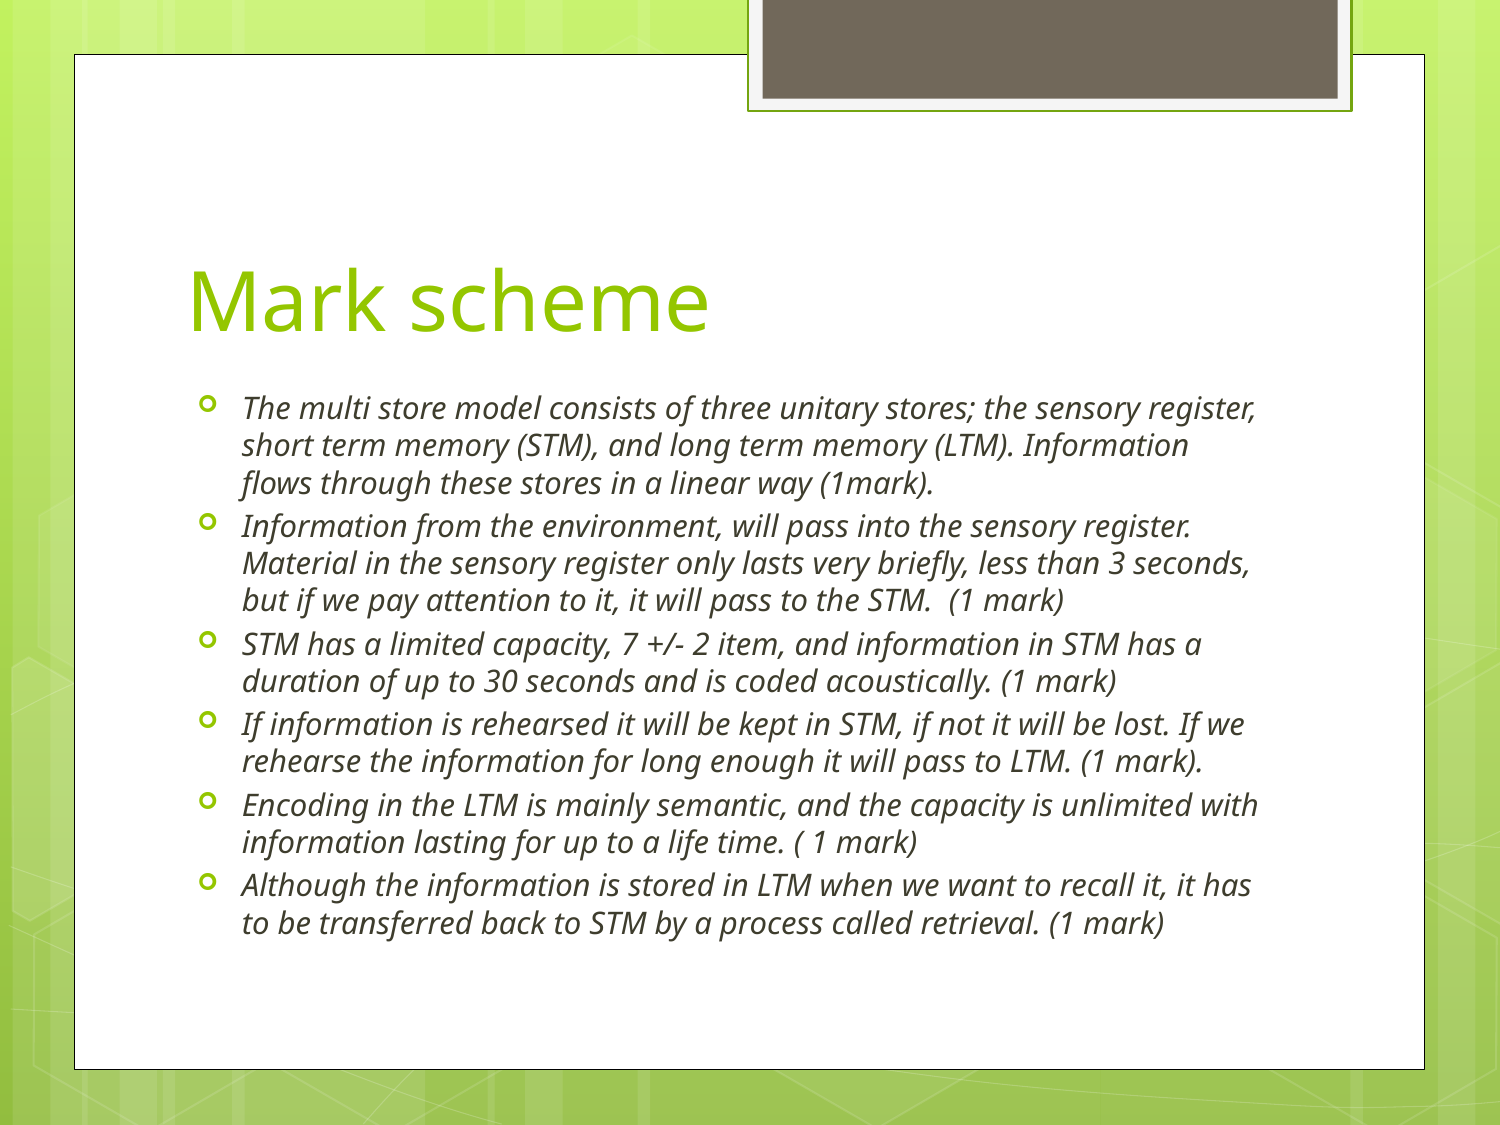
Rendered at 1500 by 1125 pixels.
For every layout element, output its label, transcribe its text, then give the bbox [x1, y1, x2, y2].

list The multi store model consists of three unitary stores; the sensory register, short term memory (STM), and long term memory (LTM). Information flows through these stores in a linear way (1mark). Information from the environment, will pass into the sensory register. Material in the sensory register only lasts very briefly, less than 3 seconds, but if we pay attention to it, it will pass to the STM. (1 mark) STM has a limited capacity, 7 +/- 2 item, and information in STM has a duration of up to 30 seconds and is coded acoustically. (1 mark) If information is rehearsed it will be kept in STM, if not it will be lost. If we rehearse the information for long enough it will pass to LTM. (1 mark). Encoding in the LTM is mainly semantic, and the capacity is unlimited with information lasting for up to a life time. ( 1 mark) Although the information is stored in LTM when we want to recall it, it has to be transferred back to STM by a process called retrieval. (1 mark) [171, 381, 1283, 957]
title Mark scheme [171, 168, 1324, 357]
